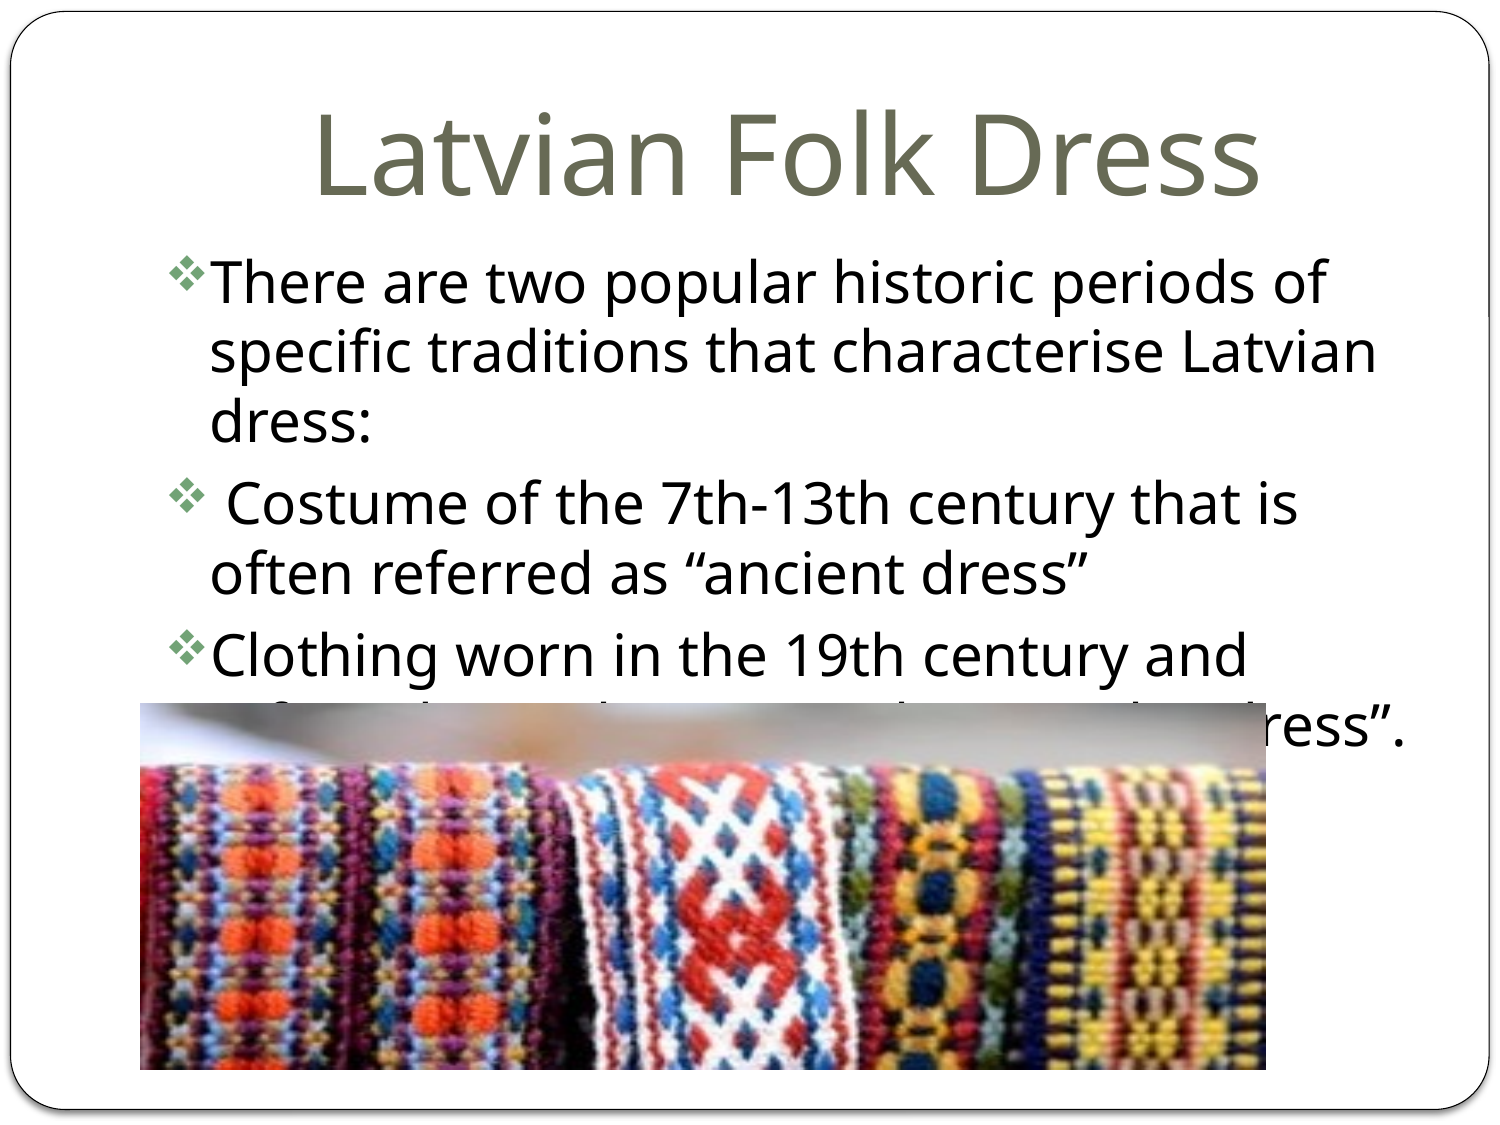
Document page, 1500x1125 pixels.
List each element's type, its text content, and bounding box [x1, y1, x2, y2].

picture [140, 702, 1266, 1070]
title Latvian Folk Dress [150, 45, 1425, 233]
list There are two popular historic periods of specific traditions that characterise Latvian dress: Costume of the 7th-13th century that is often referred as “ancient dress” Clothing worn in the 19th century and referred as “ethnic” or “ethnographic dress”. [150, 237, 1425, 1055]
